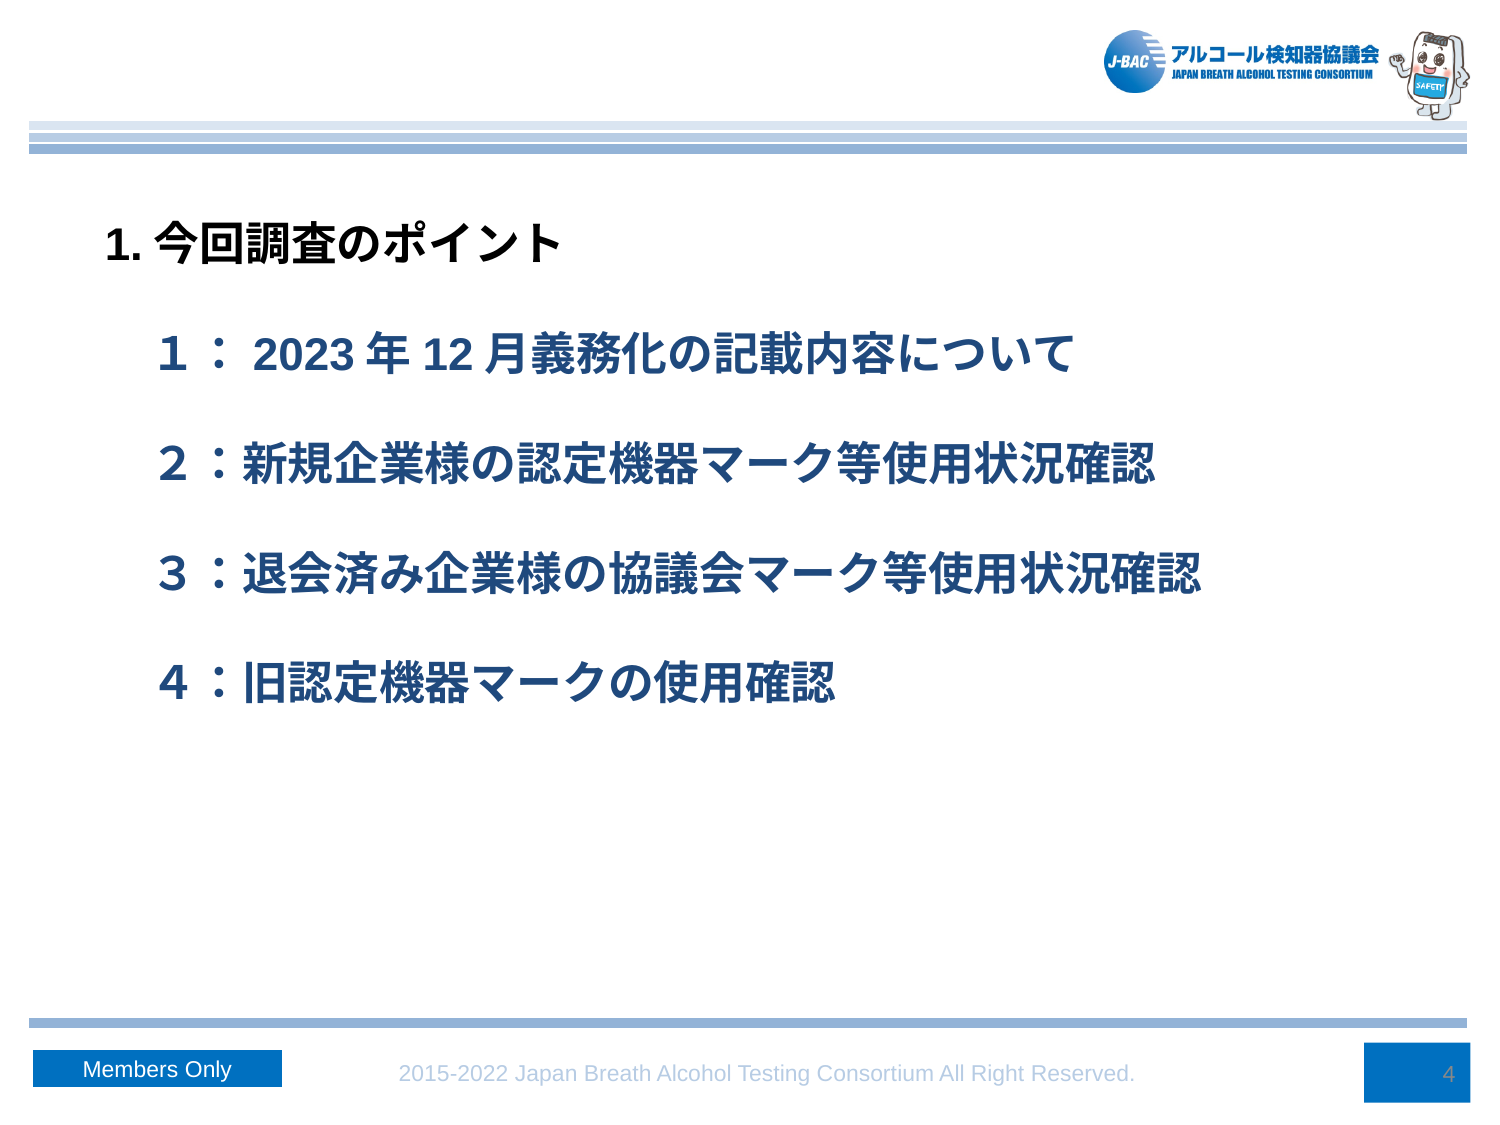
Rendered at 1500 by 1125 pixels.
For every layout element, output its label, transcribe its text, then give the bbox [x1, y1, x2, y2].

slide_number ‹#› [1364, 1042, 1471, 1103]
text_box Members Only [29, 1046, 286, 1090]
picture [1387, 30, 1471, 121]
text_box 2015-2022 Japan Breath Alcohol Testing Consortium All Right Reserved. [383, 1051, 1178, 1094]
text_box 1.今回調査のポイント １：2023年12月義務化の記載内容について ２：新規企業様の認定機器マーク等使用状況確認 ３：退会済み企業様の協議会マーク等使用状況確認 ４：旧認定機器マークの使用確認 [89, 206, 1388, 822]
picture [1104, 30, 1380, 93]
